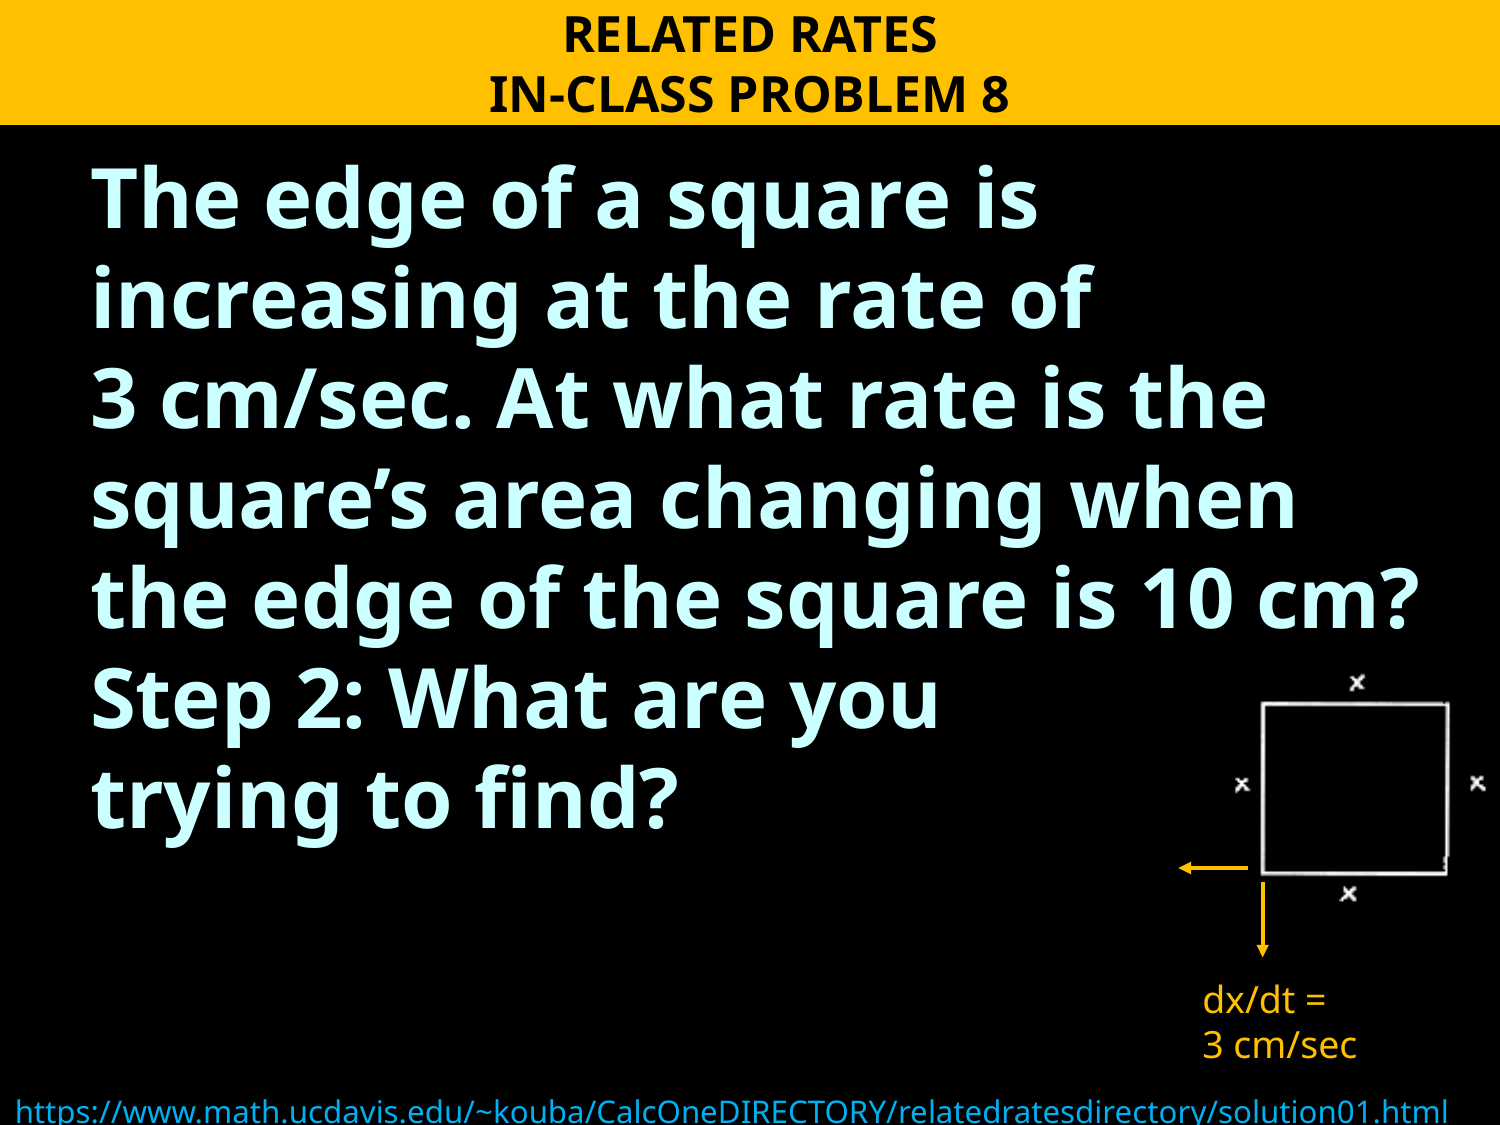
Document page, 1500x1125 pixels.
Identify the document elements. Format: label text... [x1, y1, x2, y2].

text_box https://www.math.ucdavis.edu/~kouba/CalcOneDIRECTORY/relatedratesdirectory/solution01.html [0, 1084, 1500, 1125]
list The edge of a square is increasing at the rate of 3 cm/sec. At what rate is the square’s area changing when the edge of the square is 10 cm? Step 2: What are you trying to find? [75, 137, 1450, 1063]
text_box RELATED RATES IN-CLASS PROBLEM 8 [0, 0, 1500, 125]
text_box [1178, 662, 1500, 1076]
